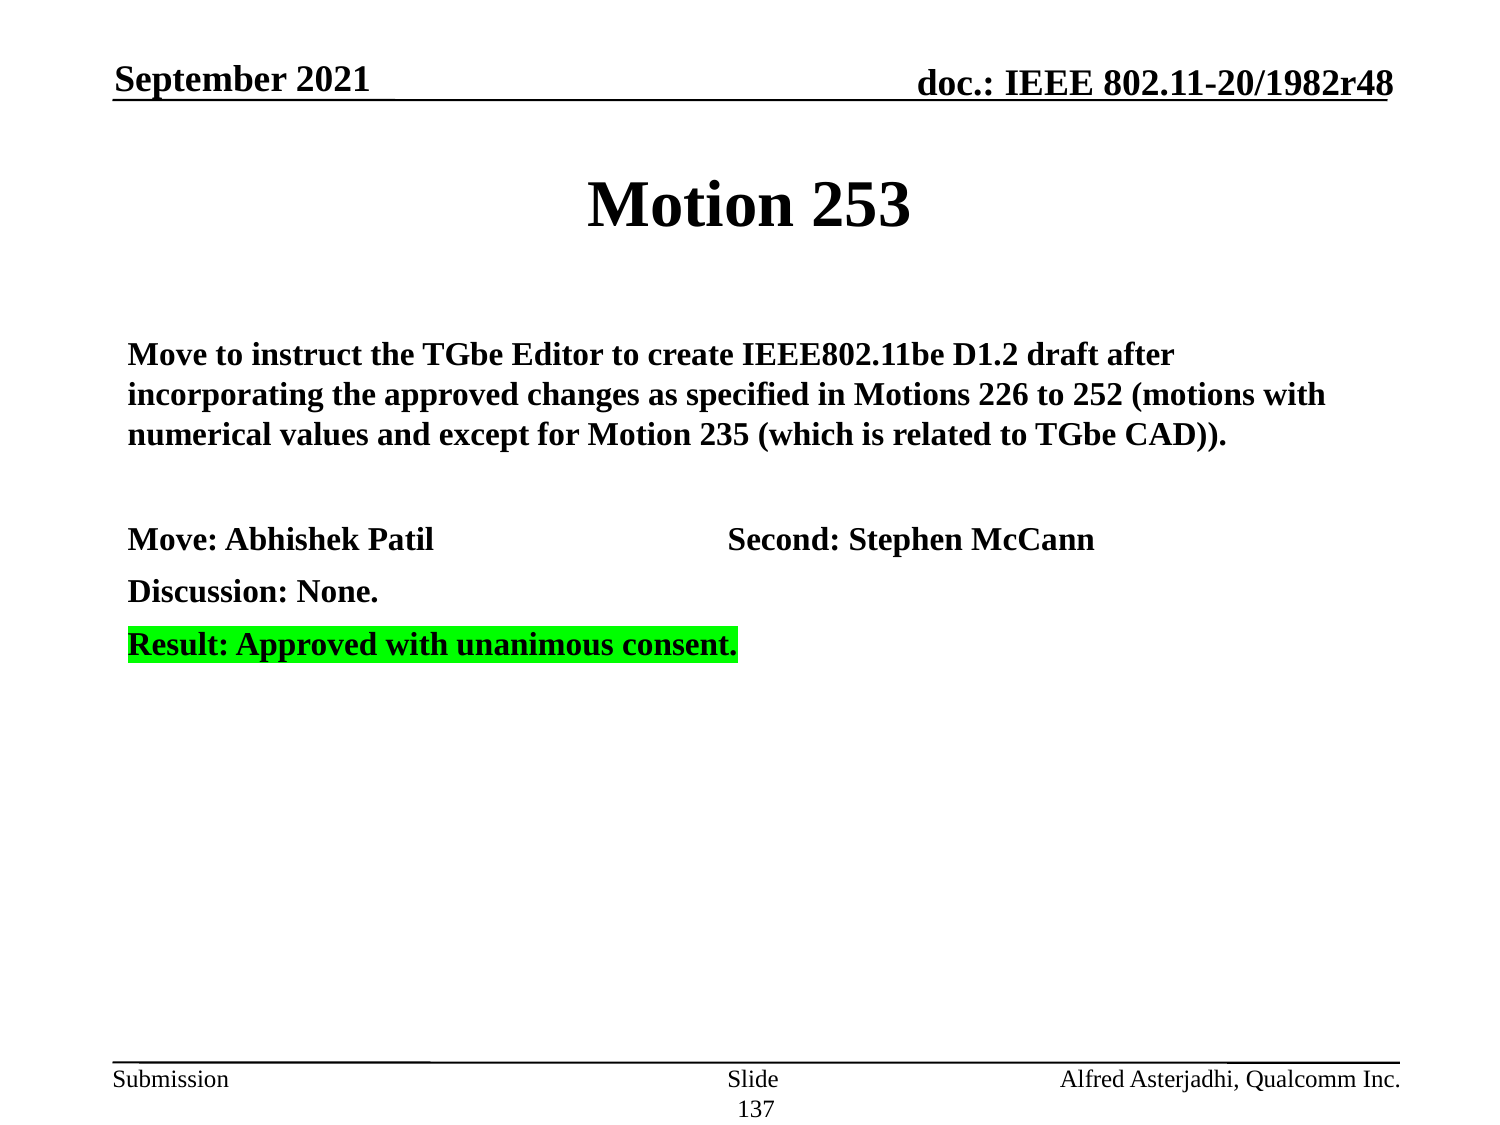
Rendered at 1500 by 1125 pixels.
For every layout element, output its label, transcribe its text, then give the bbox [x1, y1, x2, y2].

list Move to instruct the TGbe Editor to create IEEE802.11be D1.2 draft after incorporating the approved changes as specified in Motions 226 to 252 (motions with numerical values and except for Motion 235 (which is related to TGbe CAD)). Move: Abhishek Patil Second: Stephen McCann Discussion: None. Result: Approved with unanimous consent. [112, 324, 1388, 1000]
slide_number Slide 137 [712, 1061, 800, 1123]
title Motion 253 [112, 112, 1388, 288]
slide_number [114, 54, 423, 100]
footer Alfred Asterjadhi, Qualcomm Inc. [878, 1061, 1402, 1093]
